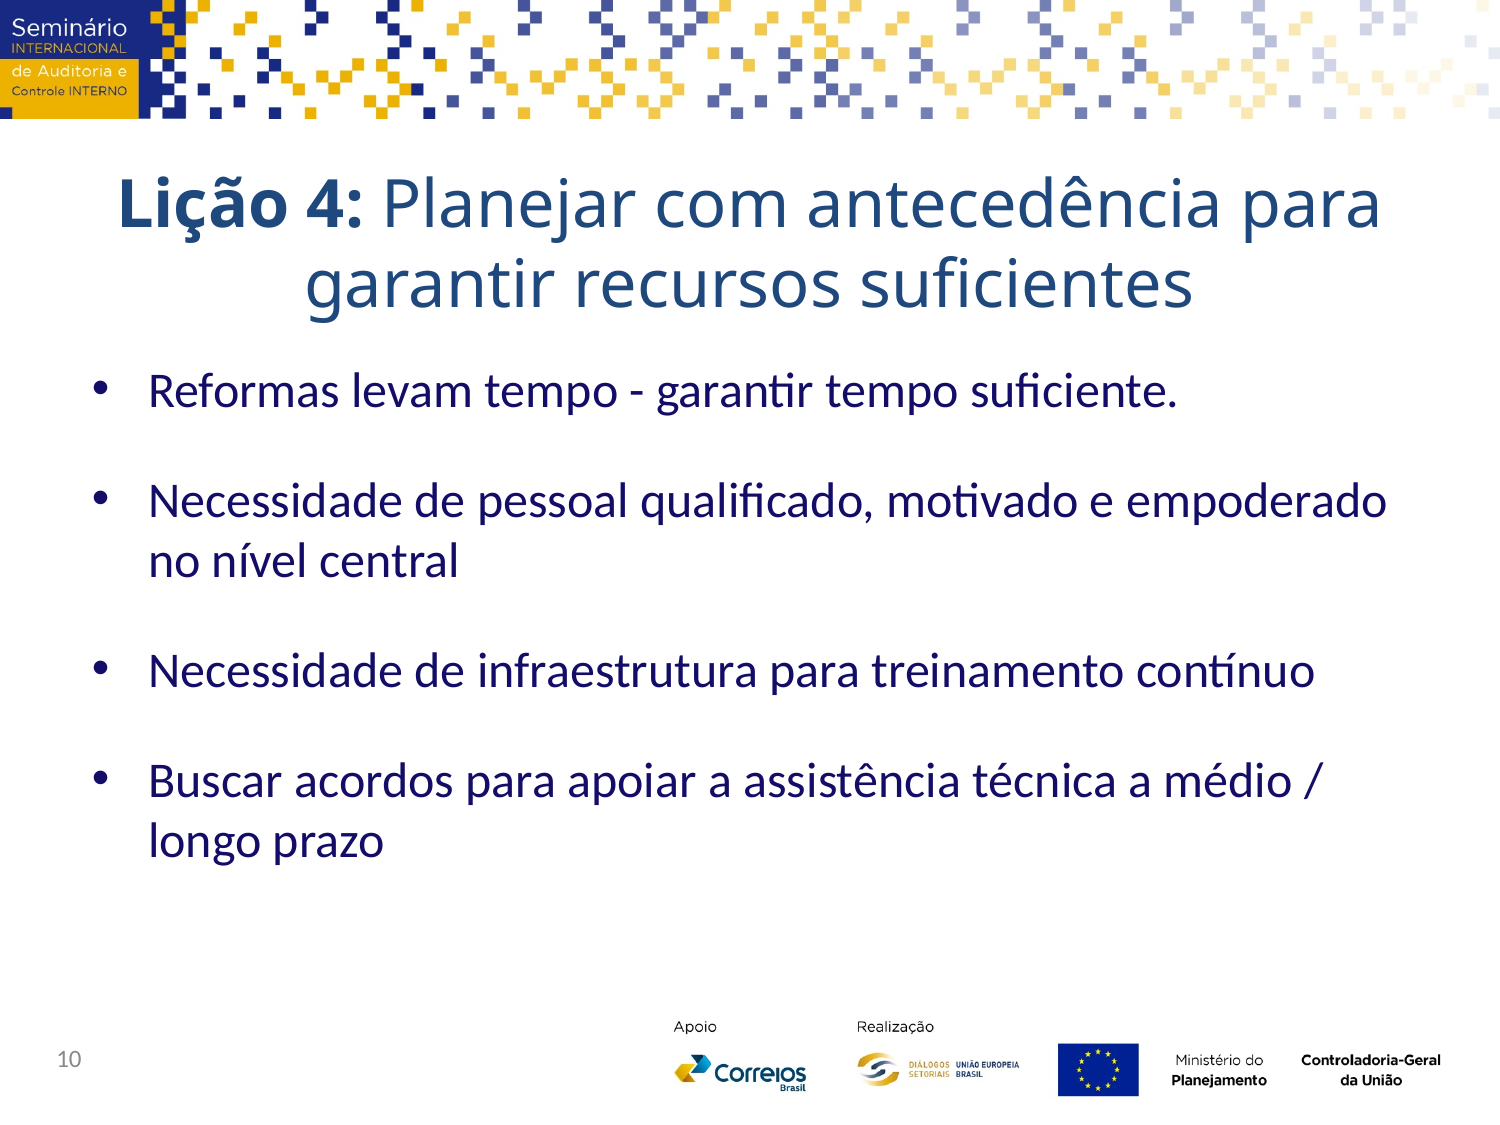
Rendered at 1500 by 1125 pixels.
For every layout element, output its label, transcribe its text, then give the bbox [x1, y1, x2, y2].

picture [0, 0, 1500, 119]
picture [655, 999, 1447, 1116]
title Lição 4: Planejar com antecedência para garantir recursos suficientes [75, 184, 1425, 298]
list Reformas levam tempo - garantir tempo suficiente. Necessidade de pessoal qualificado, motivado e empoderado no nível central Necessidade de infraestrutura para treinamento contínuo Buscar acordos para apoiar a assistência técnica a médio / longo prazo [76, 350, 1427, 965]
slide_number 10 [41, 1027, 392, 1088]
